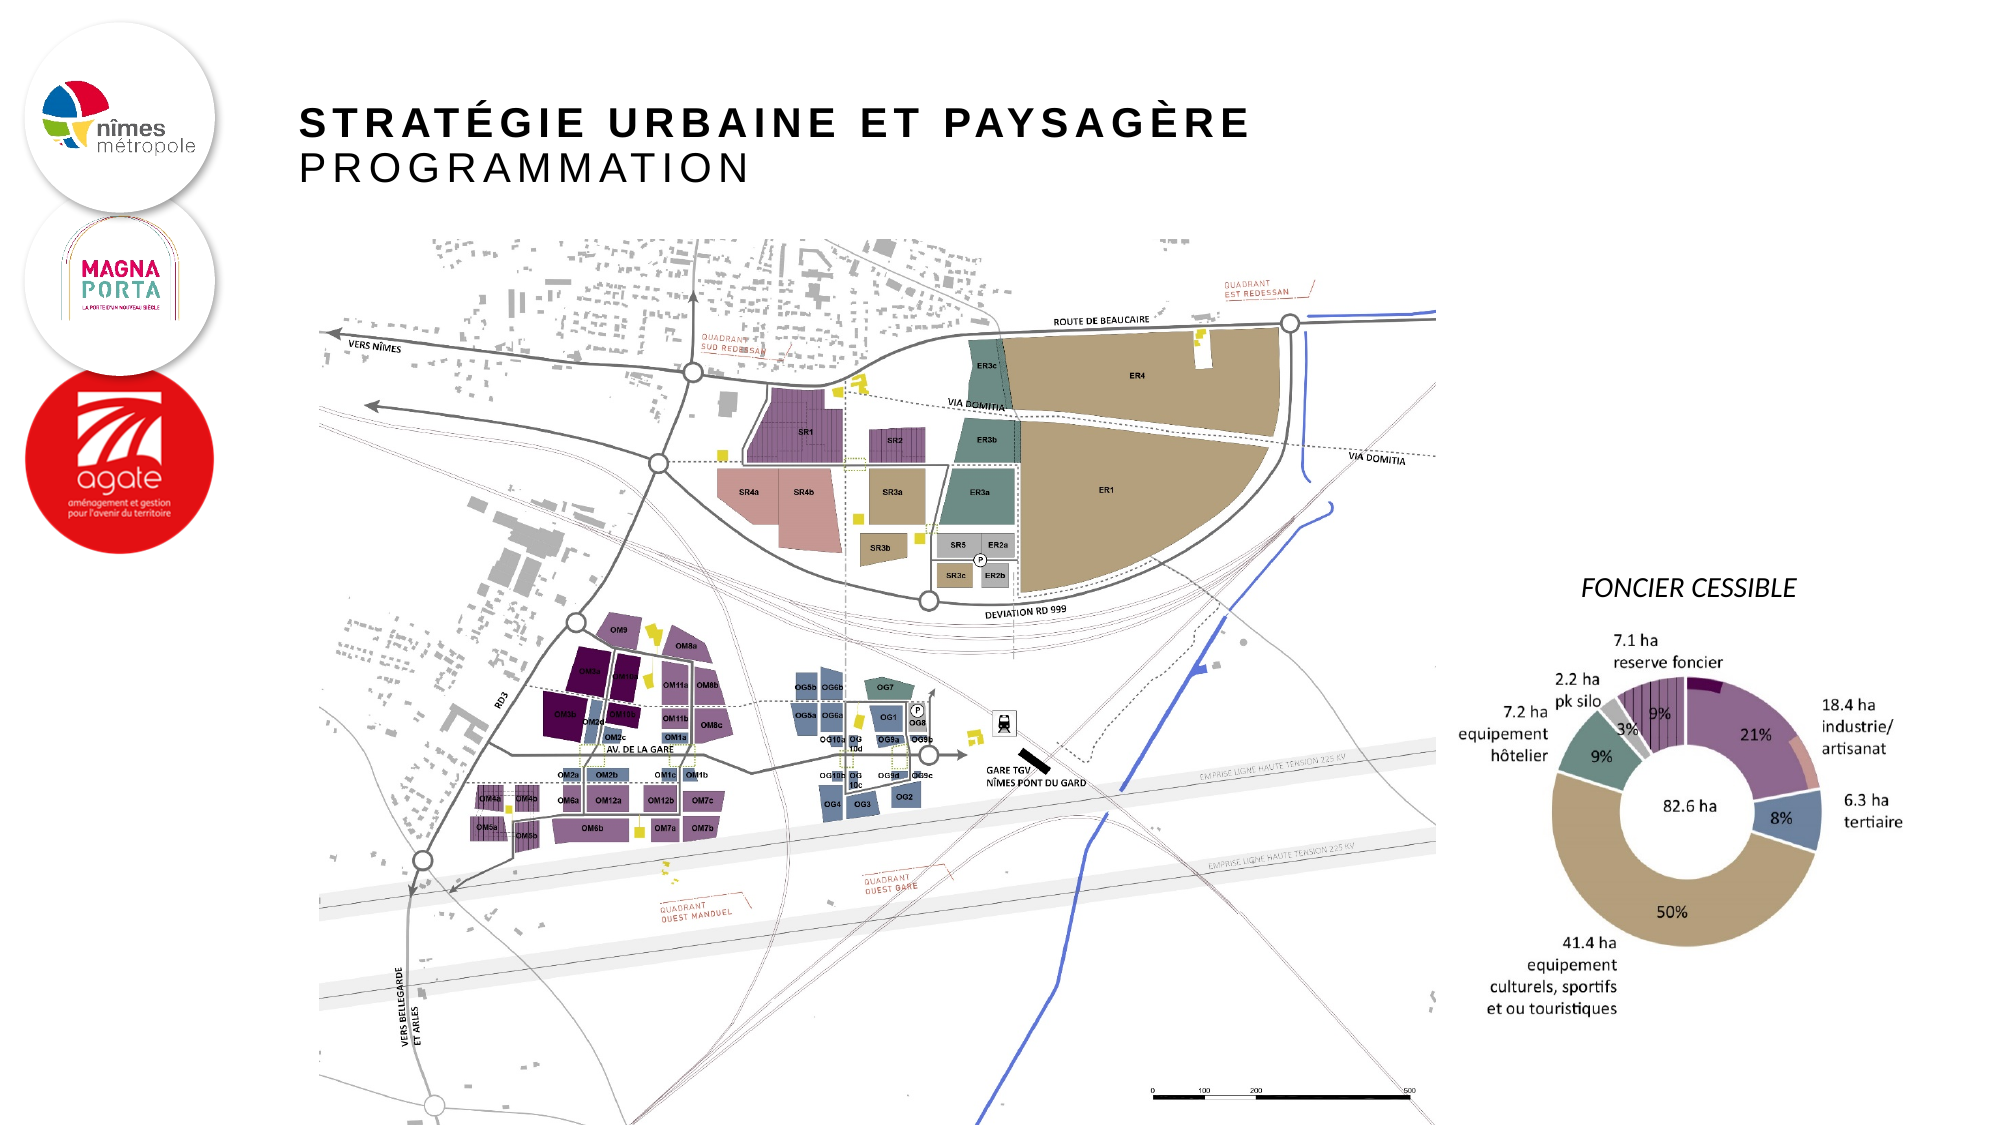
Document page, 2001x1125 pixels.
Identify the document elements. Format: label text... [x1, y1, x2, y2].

picture [24, 376, 215, 555]
picture [319, 239, 1436, 1125]
picture [1458, 631, 1903, 1019]
text_box FONCIER CESSIBLE [1436, 560, 1812, 611]
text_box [24, 22, 215, 376]
text_box STRATÉGIE URBAINE ET PAYSAGÈRE PROGRAMMATION [283, 106, 2000, 200]
